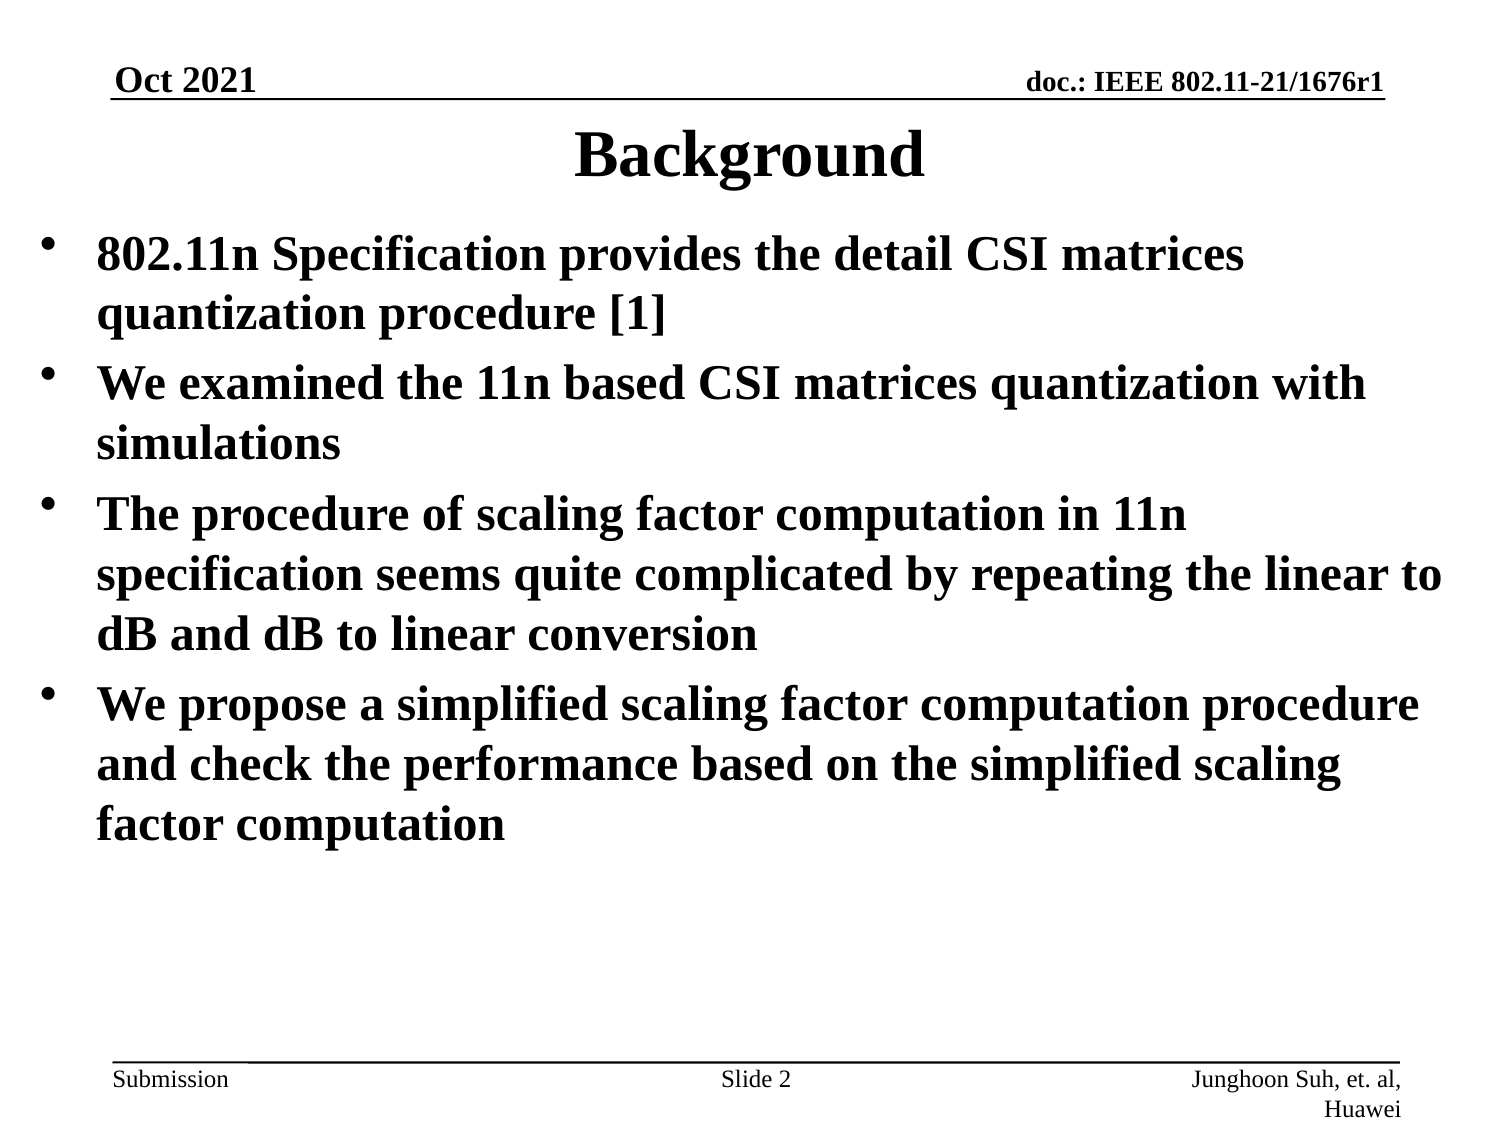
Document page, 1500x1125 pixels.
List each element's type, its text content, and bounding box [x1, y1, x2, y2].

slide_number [114, 54, 265, 101]
slide_number Slide 2 [712, 1061, 800, 1093]
title Background [112, 99, 1388, 200]
footer Junghoon Suh, et. al, Huawei [1124, 1061, 1402, 1093]
list 802.11n Specification provides the detail CSI matrices quantization procedure [1] We examined the 11n based CSI matrices quantization with simulations The procedure of scaling factor computation in 11n specification seems quite complicated by repeating the linear to dB and dB to linear conversion We propose a simplified scaling factor computation procedure and check the performance based on the simplified scaling factor computation [24, 212, 1475, 1013]
